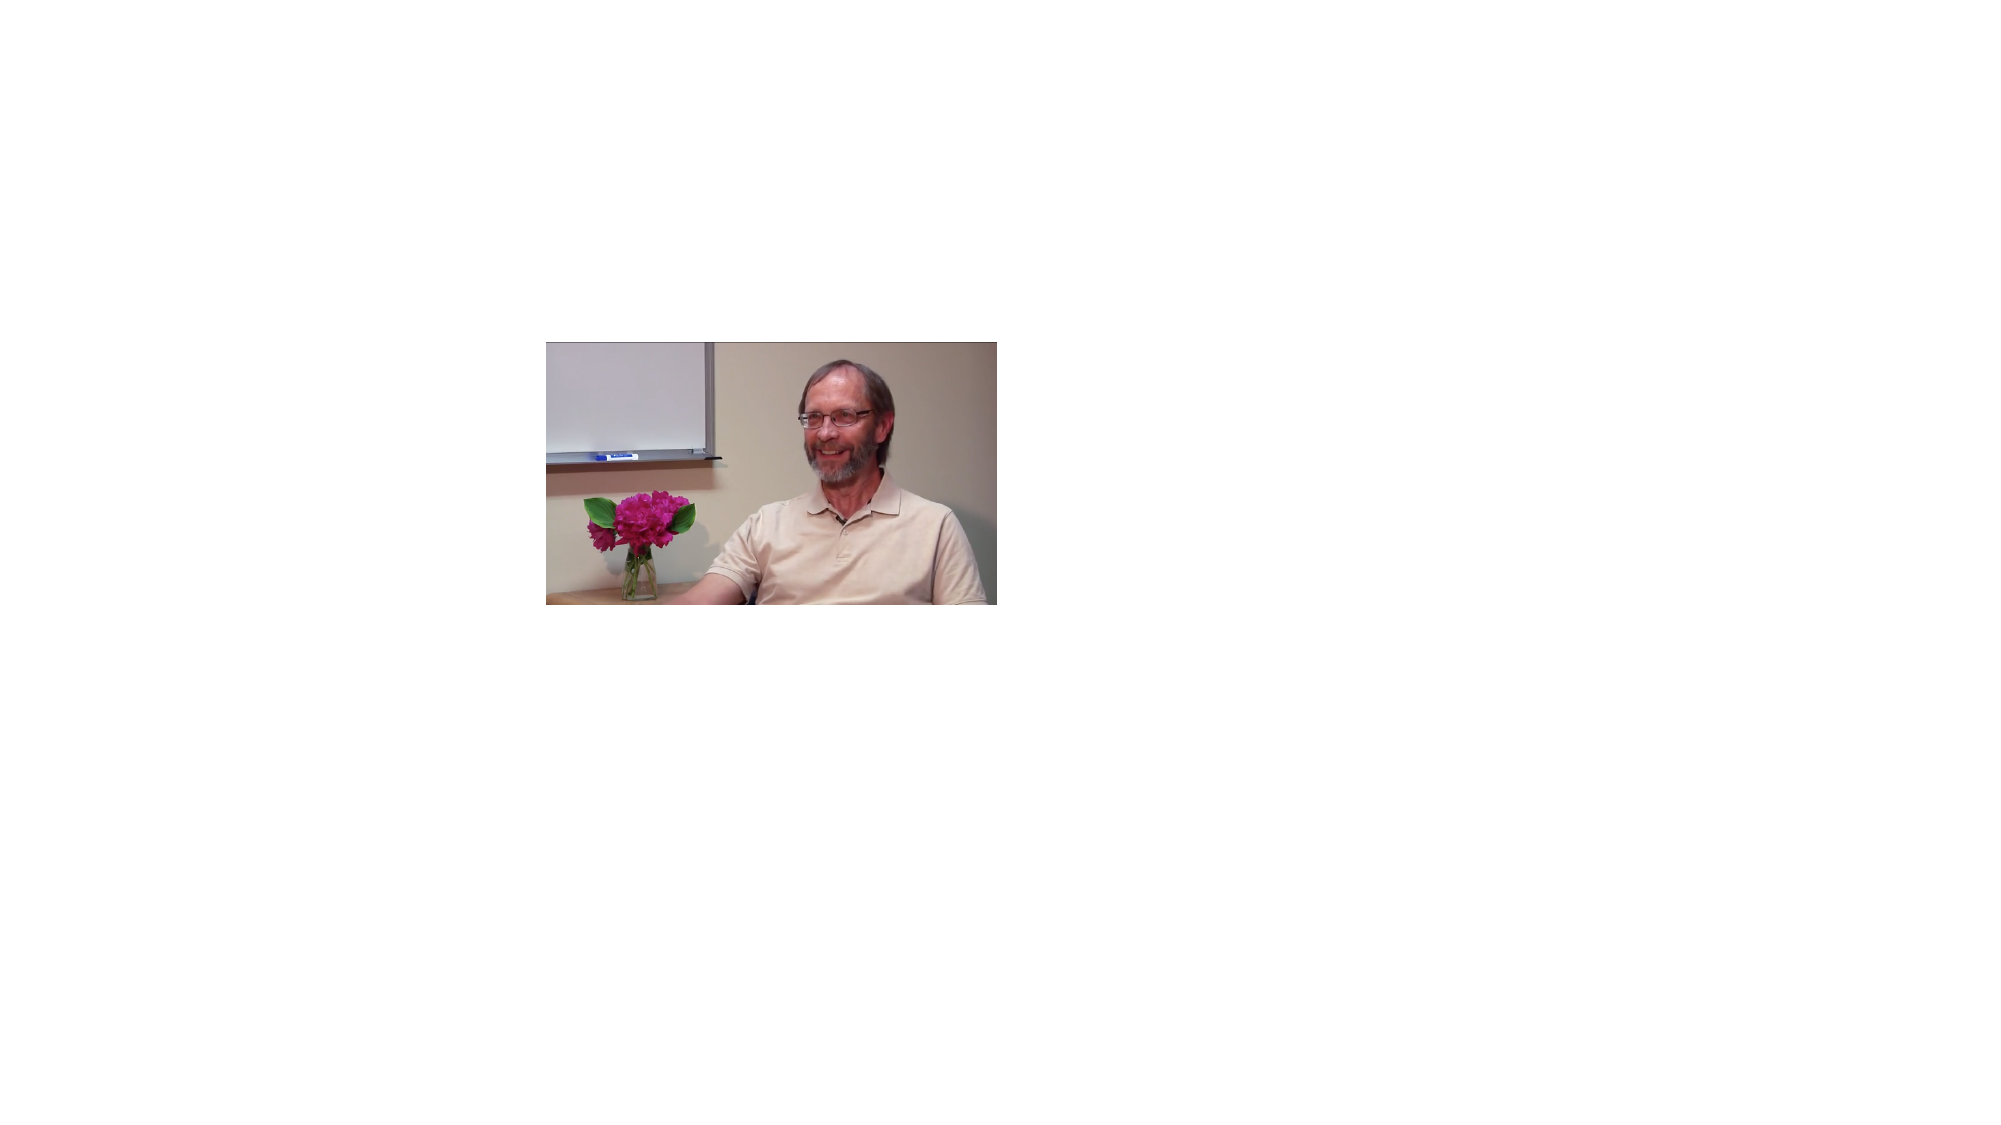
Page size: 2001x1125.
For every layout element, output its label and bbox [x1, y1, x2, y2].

picture [546, 342, 997, 605]
